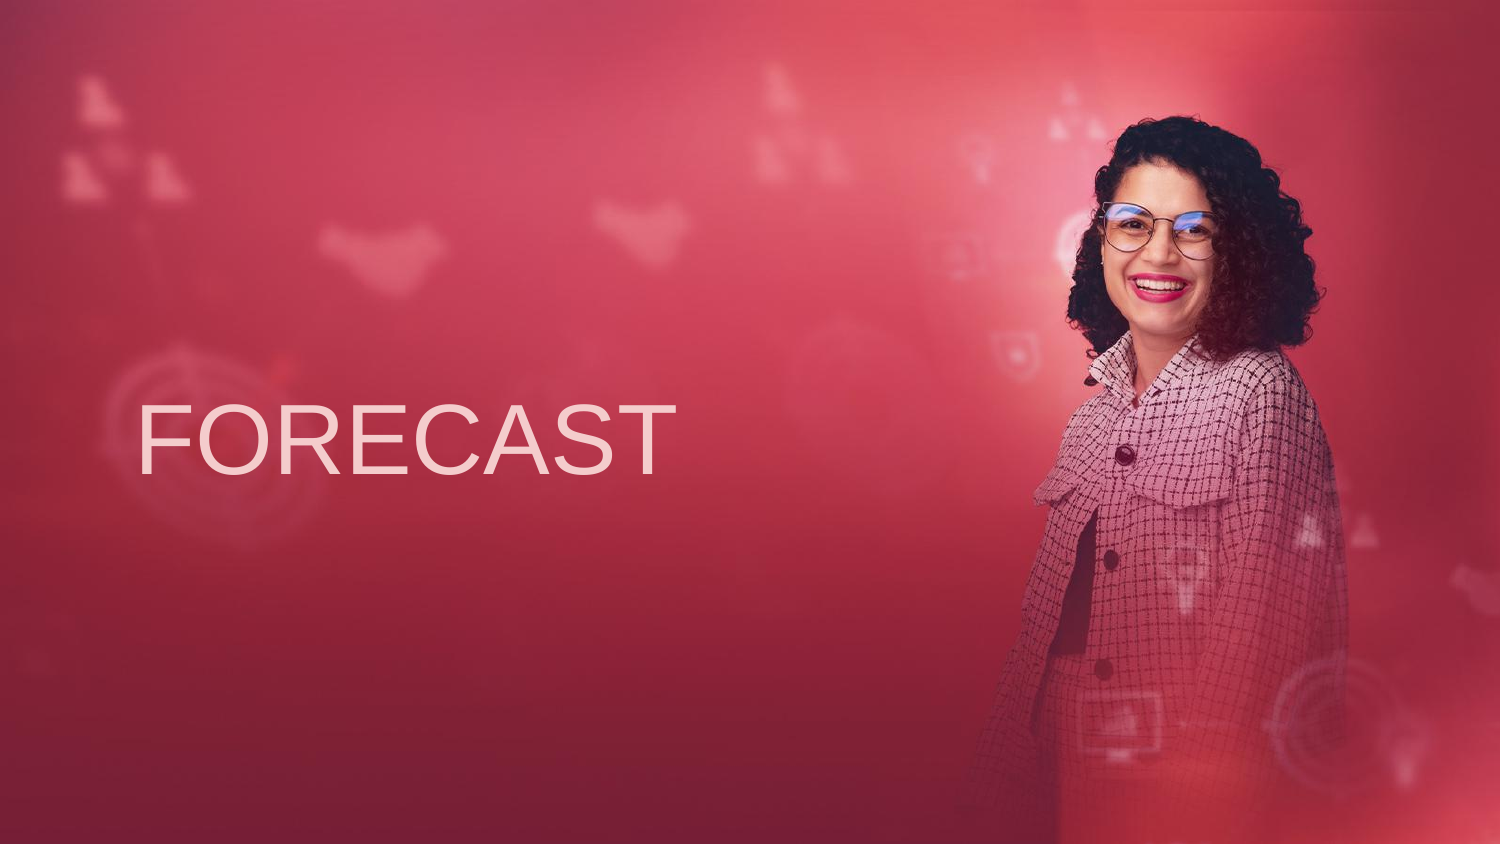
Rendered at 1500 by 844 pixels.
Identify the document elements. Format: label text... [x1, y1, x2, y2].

title FORECAST [119, 101, 779, 768]
picture [0, 0, 1500, 844]
